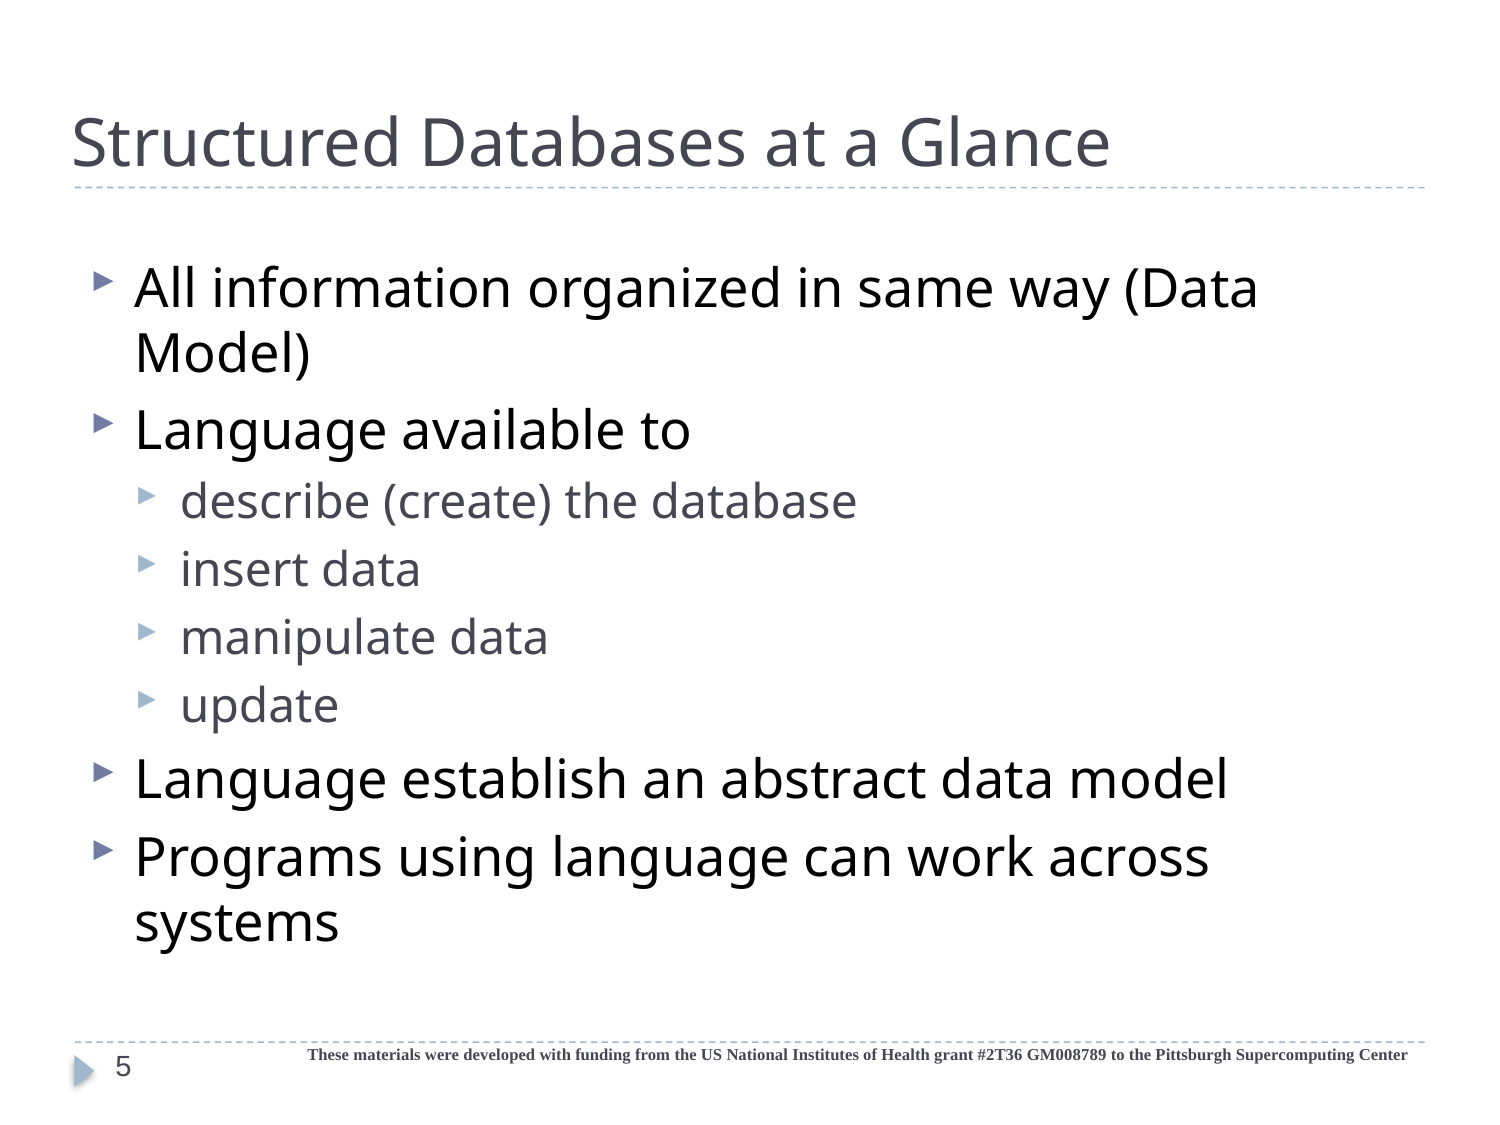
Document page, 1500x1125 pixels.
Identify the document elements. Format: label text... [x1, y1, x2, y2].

footer These materials were developed with funding from the US National Institutes of Health grant #2T36 GM008789 to the Pittsburgh Supercomputing Center [235, 1038, 1425, 1099]
slide_number 5 [100, 1042, 426, 1103]
list All information organized in same way (Data Model) Language available to describe (create) the database insert data manipulate data update Language establish an abstract data model Programs using language can work across systems [74, 245, 1426, 848]
title Structured Databases at a Glance [55, 24, 1452, 188]
